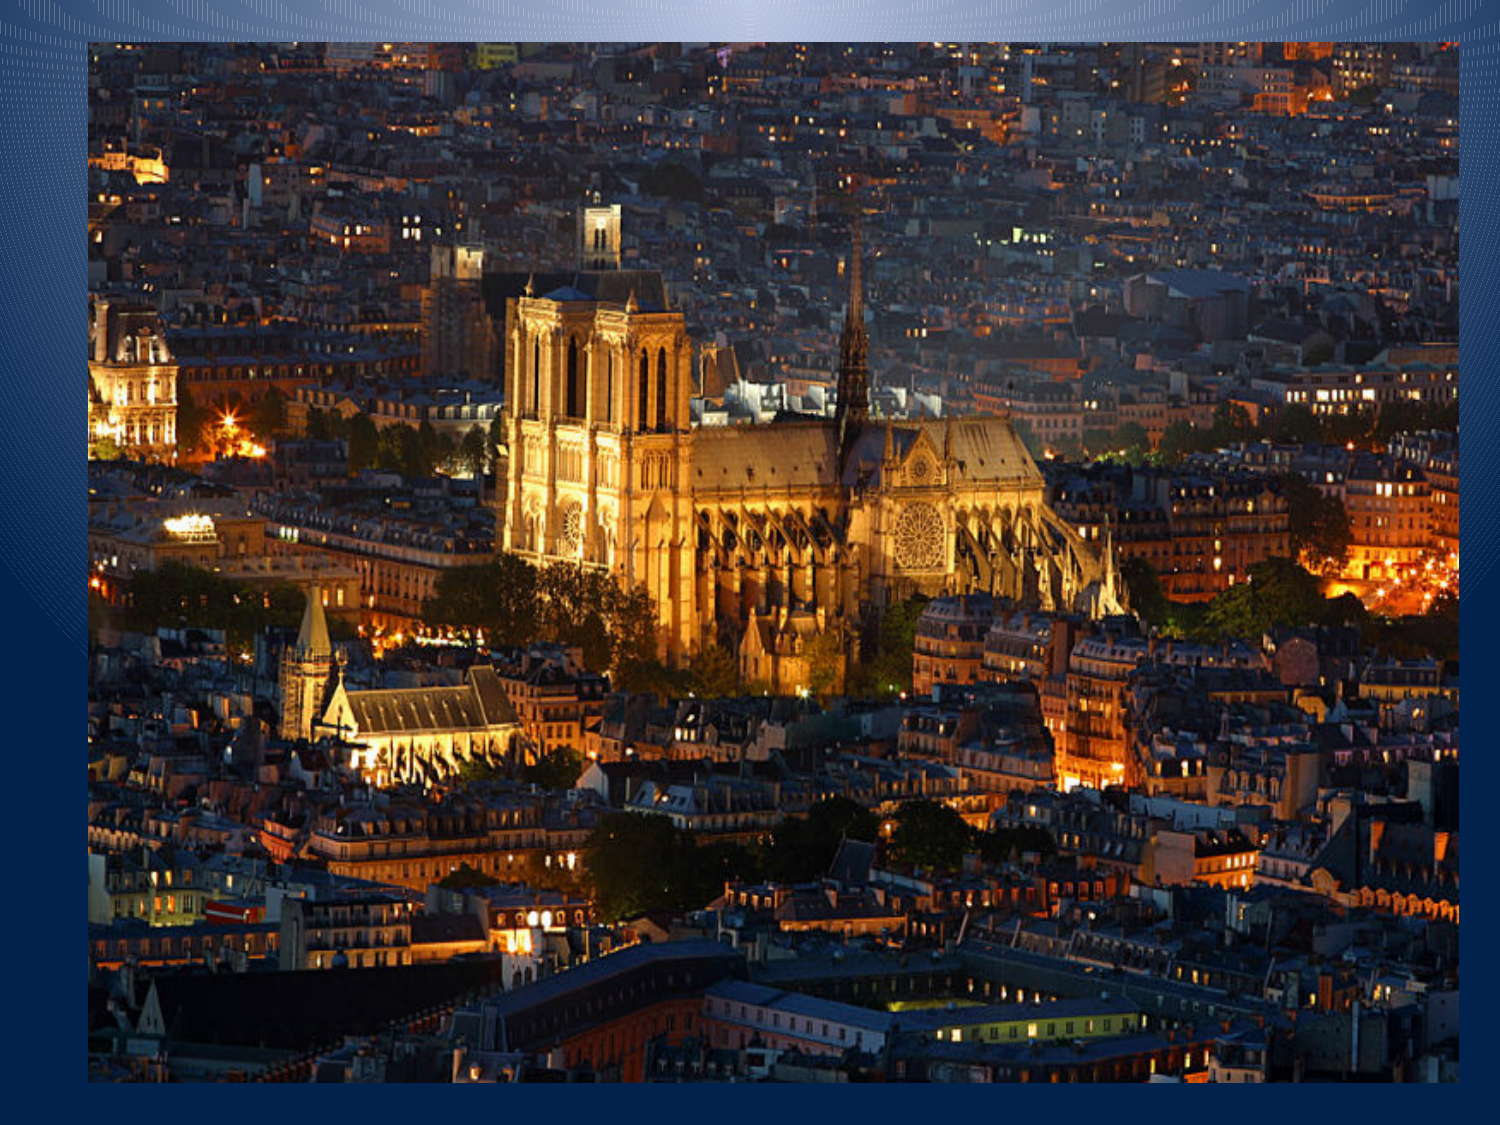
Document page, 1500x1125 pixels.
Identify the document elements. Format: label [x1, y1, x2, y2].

list [88, 42, 1459, 1083]
